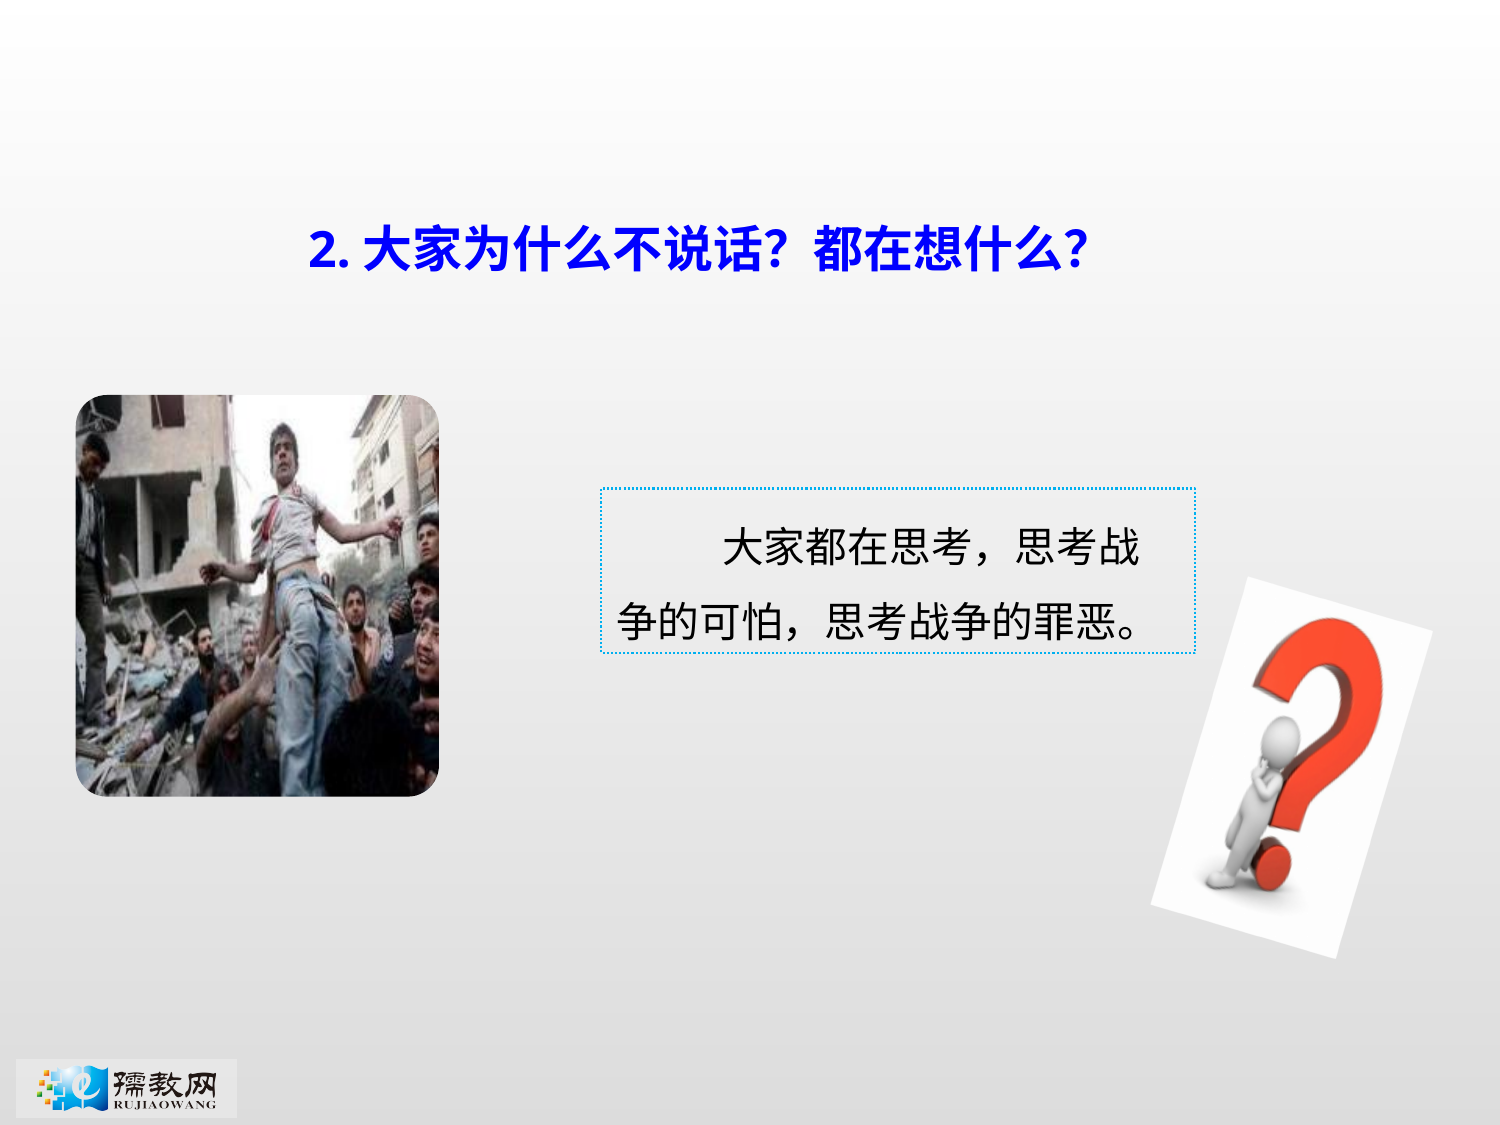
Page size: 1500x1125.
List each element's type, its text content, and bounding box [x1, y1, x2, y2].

text_box 大家都在思考，思考战争的可怕，思考战争的罪恶。 [601, 488, 1195, 654]
picture [75, 394, 439, 797]
text_box 2.大家为什么不说话？都在想什么？ [293, 209, 1220, 285]
picture [16, 1059, 237, 1118]
picture [1151, 577, 1432, 958]
